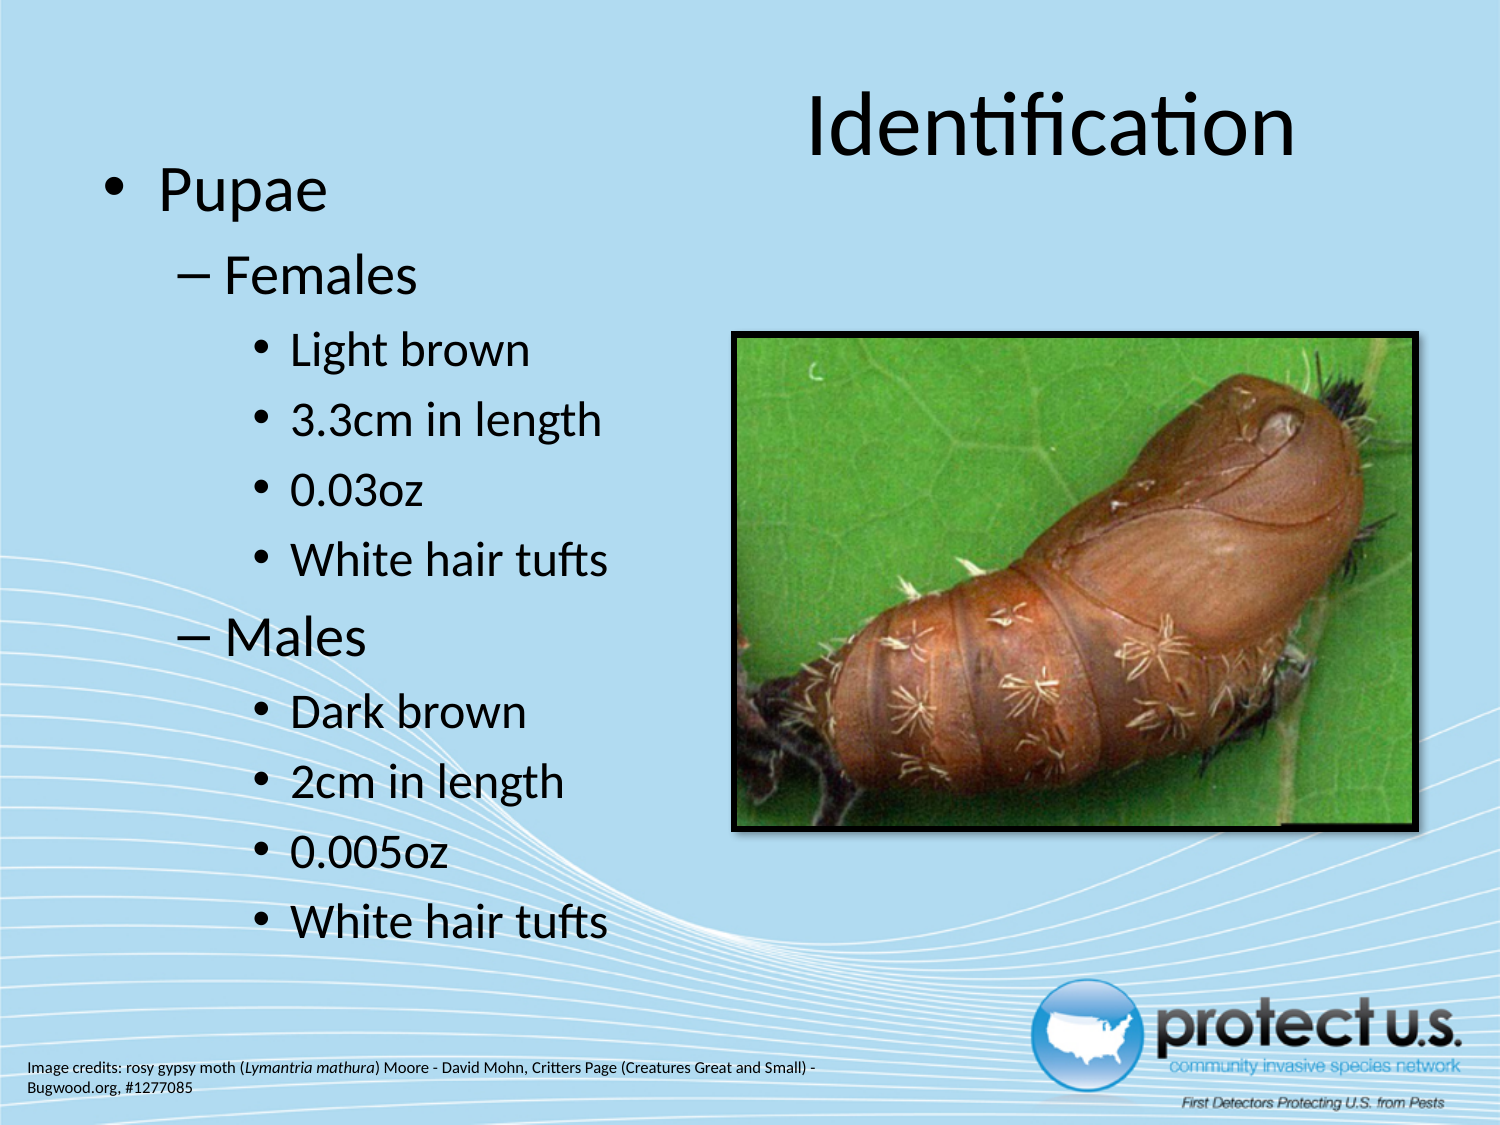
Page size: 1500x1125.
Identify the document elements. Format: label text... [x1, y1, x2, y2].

text_box Image credits: rosy gypsy moth (Lymantria mathura) Moore - David Mohn, Critters Page (Creatures Great and Small) - Bugwood.org, #1277085 [12, 1049, 924, 1105]
picture [737, 337, 1413, 827]
title Identification [387, 24, 1500, 213]
list Pupae Females Light brown 3.3cm in length 0.03oz White hair tufts Males Dark brown 2cm in length 0.005oz White hair tufts [87, 137, 1000, 1013]
picture [0, 0, 1500, 1125]
